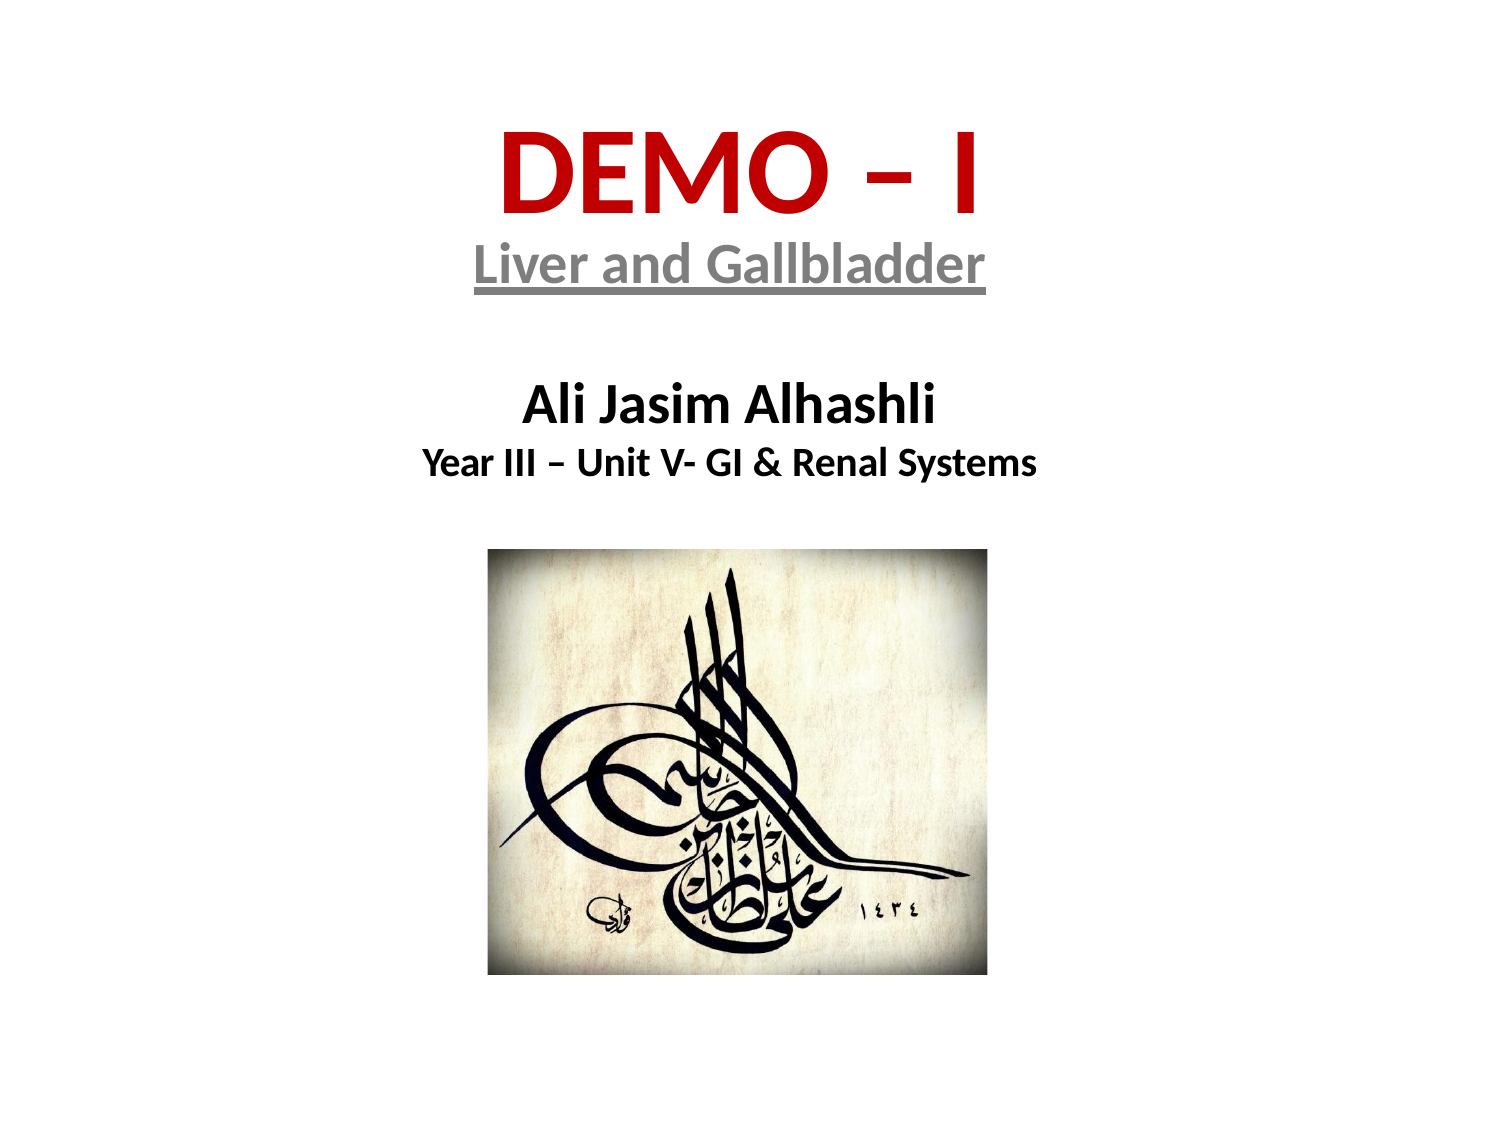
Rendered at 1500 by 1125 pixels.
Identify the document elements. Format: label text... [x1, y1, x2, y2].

title DEMO – I [75, 19, 1025, 258]
text_box [487, 549, 988, 975]
text_box Liver and Gallbladder Ali Jasim Alhashli Year III – Unit V- GI & Renal Systems [374, 224, 1085, 485]
